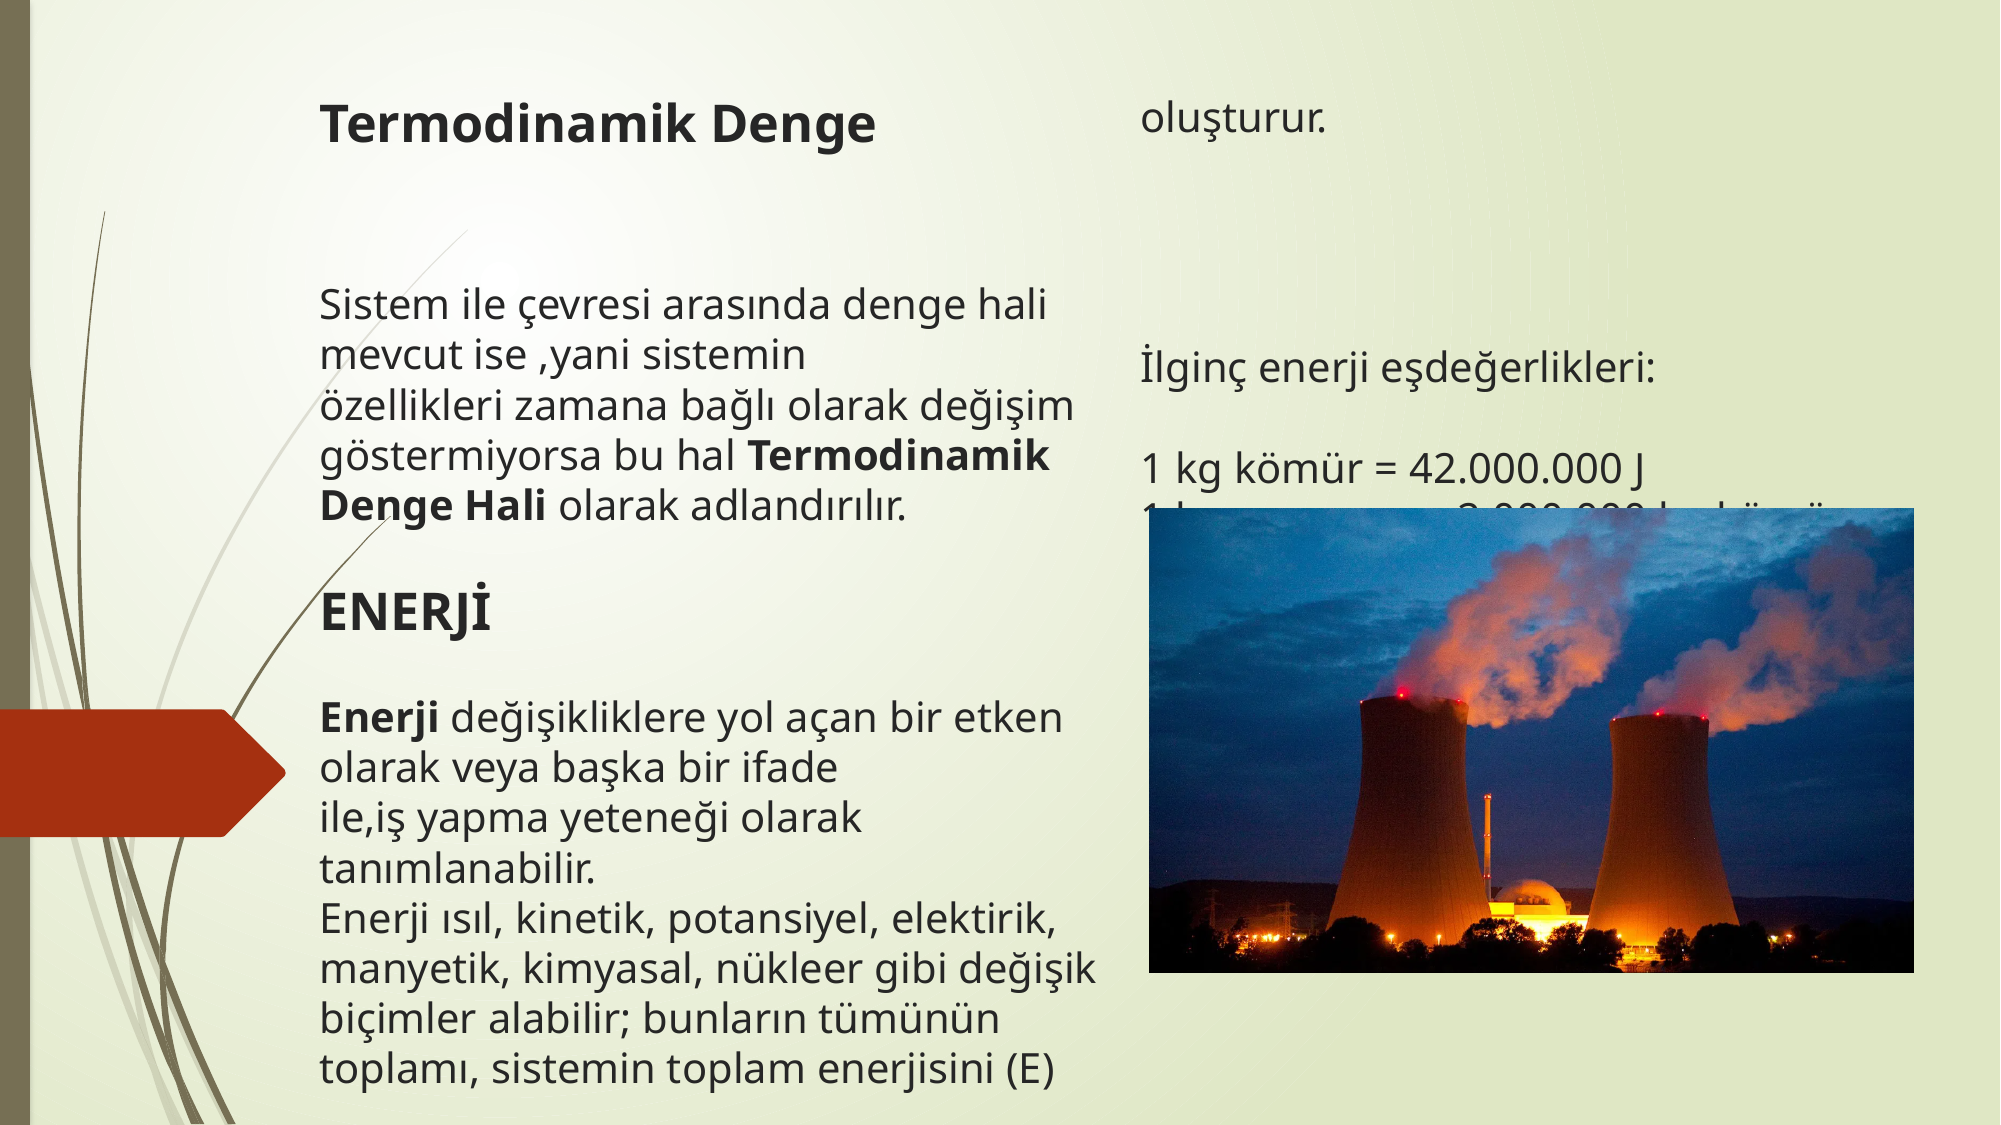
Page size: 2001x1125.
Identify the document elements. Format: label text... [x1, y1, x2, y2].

title Termodinamik Denge Sistem ile çevresi arasında denge hali mevcut ise ,yani sistemin özellikleri zamana bağlı olarak değişim göstermiyorsa bu hal Termodinamik Denge Hali olarak adlandırılır. ENERJİ Enerji değişikliklere yol açan bir etken olarak veya başka bir ifade ile,iş yapma yeteneği olarak tanımlanabilir. Enerji ısıl, kinetik, potansiyel, elektirik, manyetik, kimyasal, nükleer gibi değişik biçimler alabilir; bunların tümünün toplamı, sistemin toplam enerjisini (E) oluşturur. İlginç enerji eşdeğerlikleri: 1 kg kömür = 42.000.000 J 1 kg uranyum = 2.000.000 kg kömür [304, 60, 1977, 1100]
picture [1149, 507, 1914, 973]
